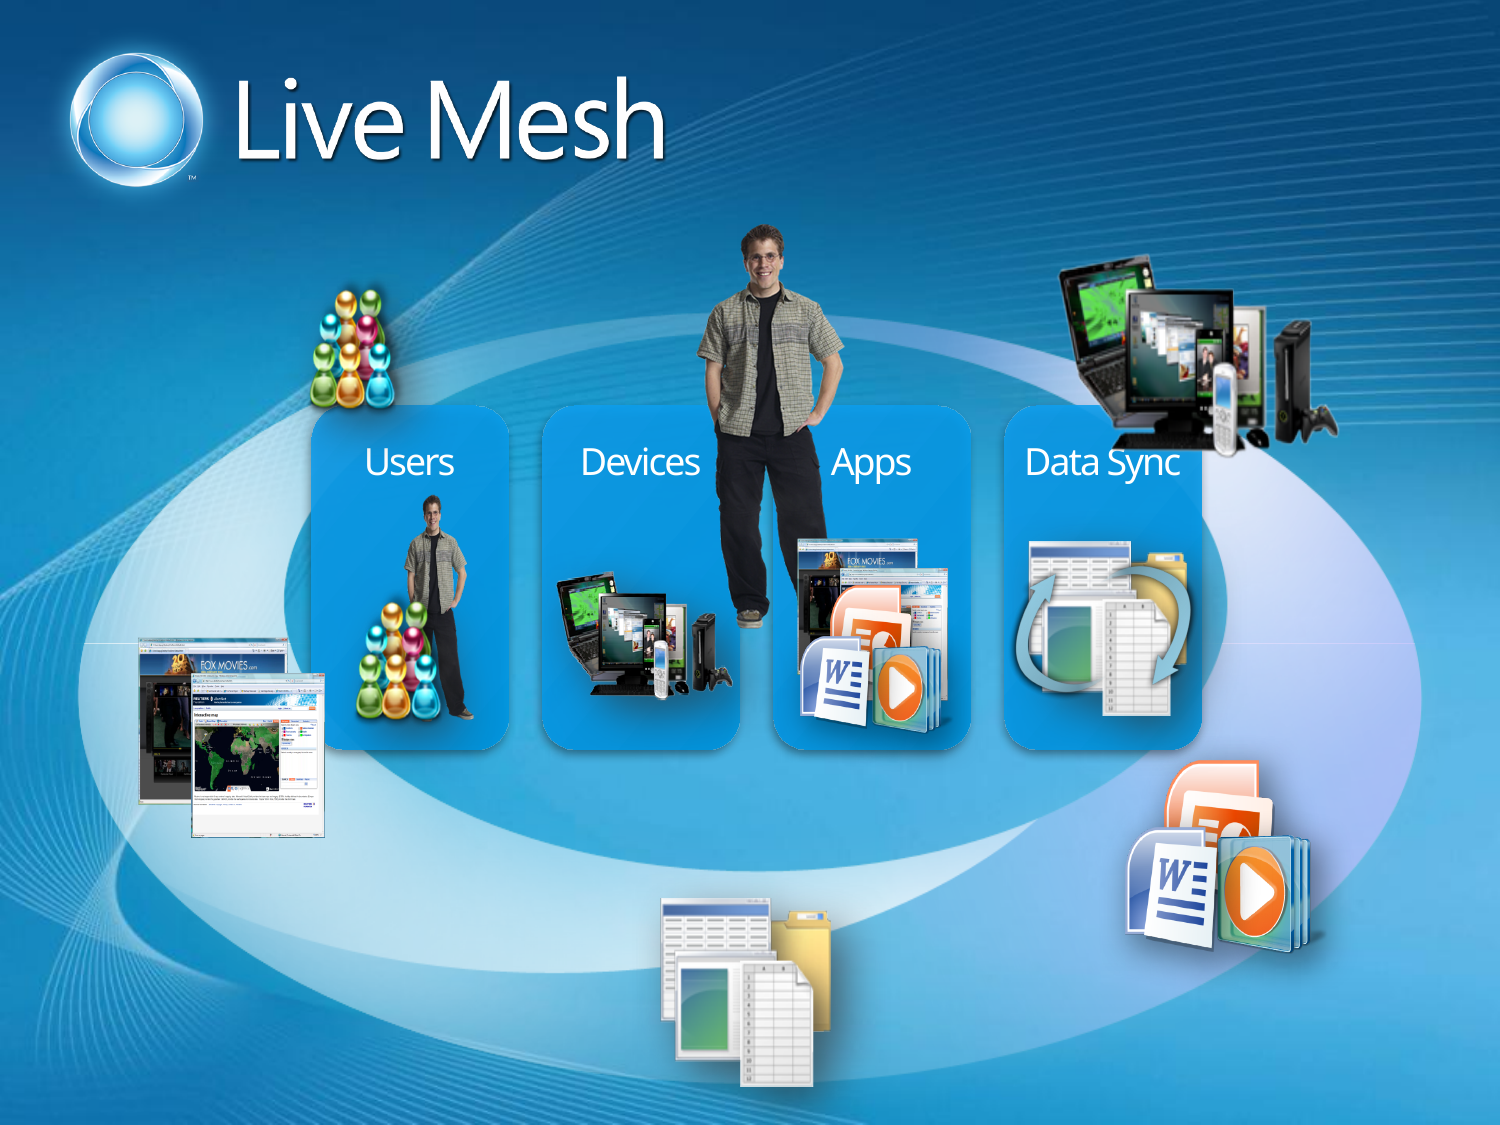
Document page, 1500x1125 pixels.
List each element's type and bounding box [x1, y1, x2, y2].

picture [0, 0, 1500, 1125]
text_box [48, 223, 1452, 1125]
